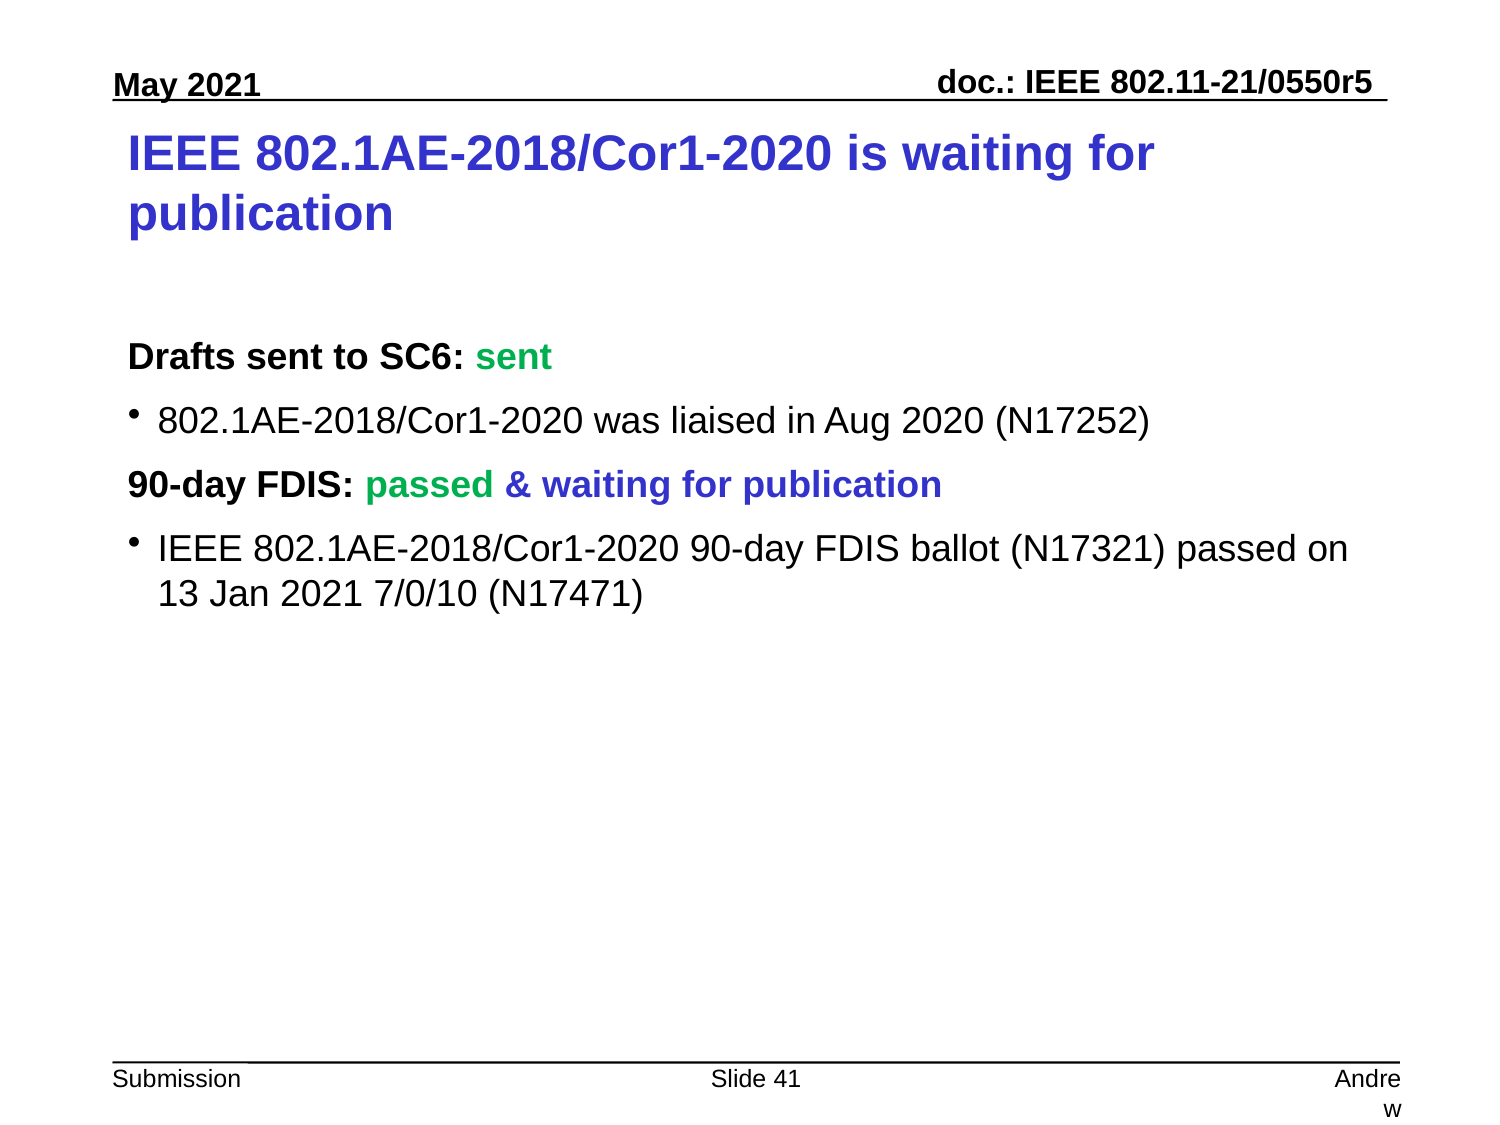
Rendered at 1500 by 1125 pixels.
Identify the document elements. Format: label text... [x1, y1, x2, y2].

title IEEE 802.1AE-2018/Cor1-2020 is waiting for publication [112, 112, 1388, 288]
list Drafts sent to SC6: sent 802.1AE-2018/Cor1-2020 was liaised in Aug 2020 (N17252) 90-day FDIS: passed & waiting for publication IEEE 802.1AE-2018/Cor1-2020 90-day FDIS ballot (N17321) passed on 13 Jan 2021 7/0/10 (N17471) [112, 324, 1388, 1000]
footer Andrew Myles, Cisco [1320, 1061, 1402, 1093]
slide_number Slide 41 [709, 1061, 803, 1093]
